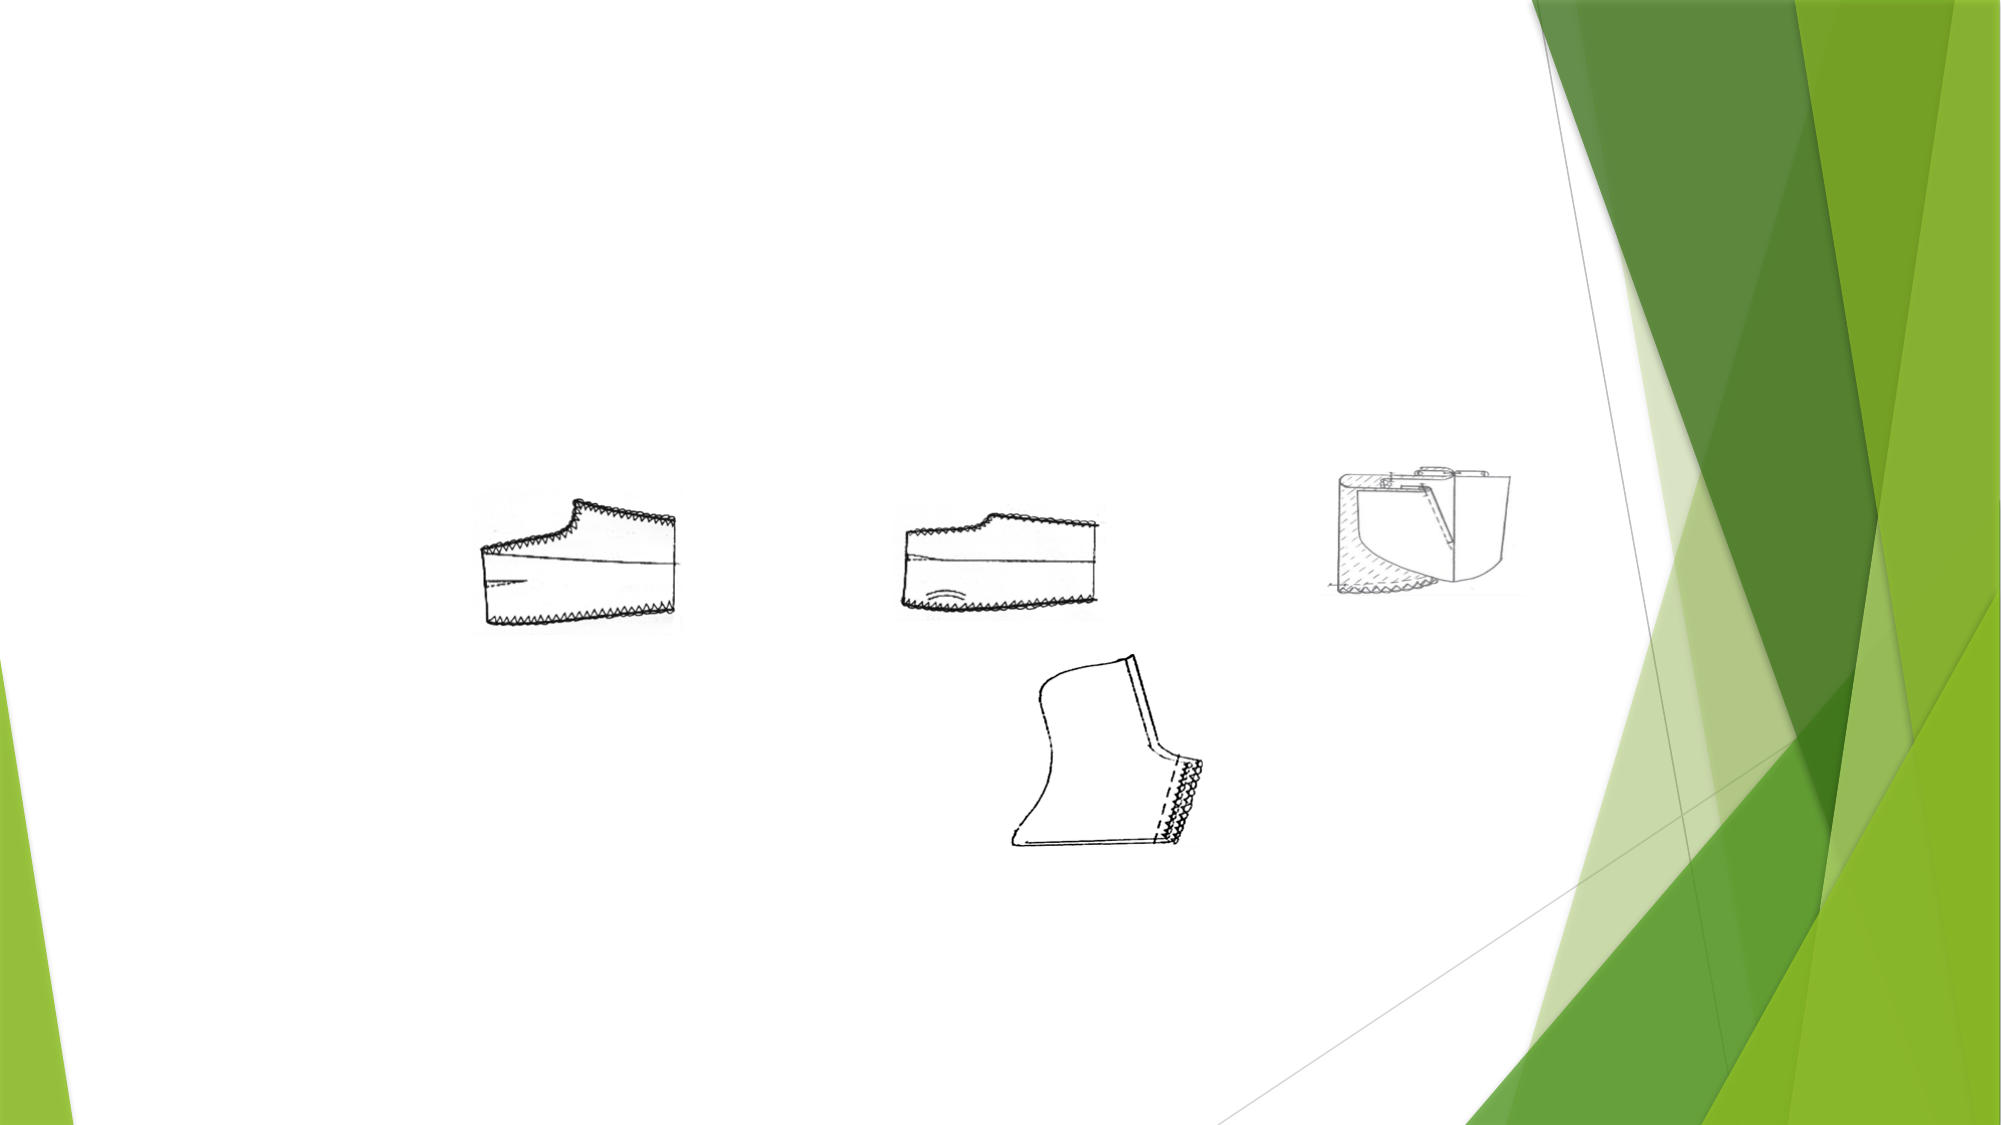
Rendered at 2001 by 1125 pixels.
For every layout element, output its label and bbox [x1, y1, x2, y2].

picture [892, 502, 1108, 622]
picture [1009, 654, 1205, 849]
picture [1315, 464, 1527, 598]
list [473, 488, 685, 636]
